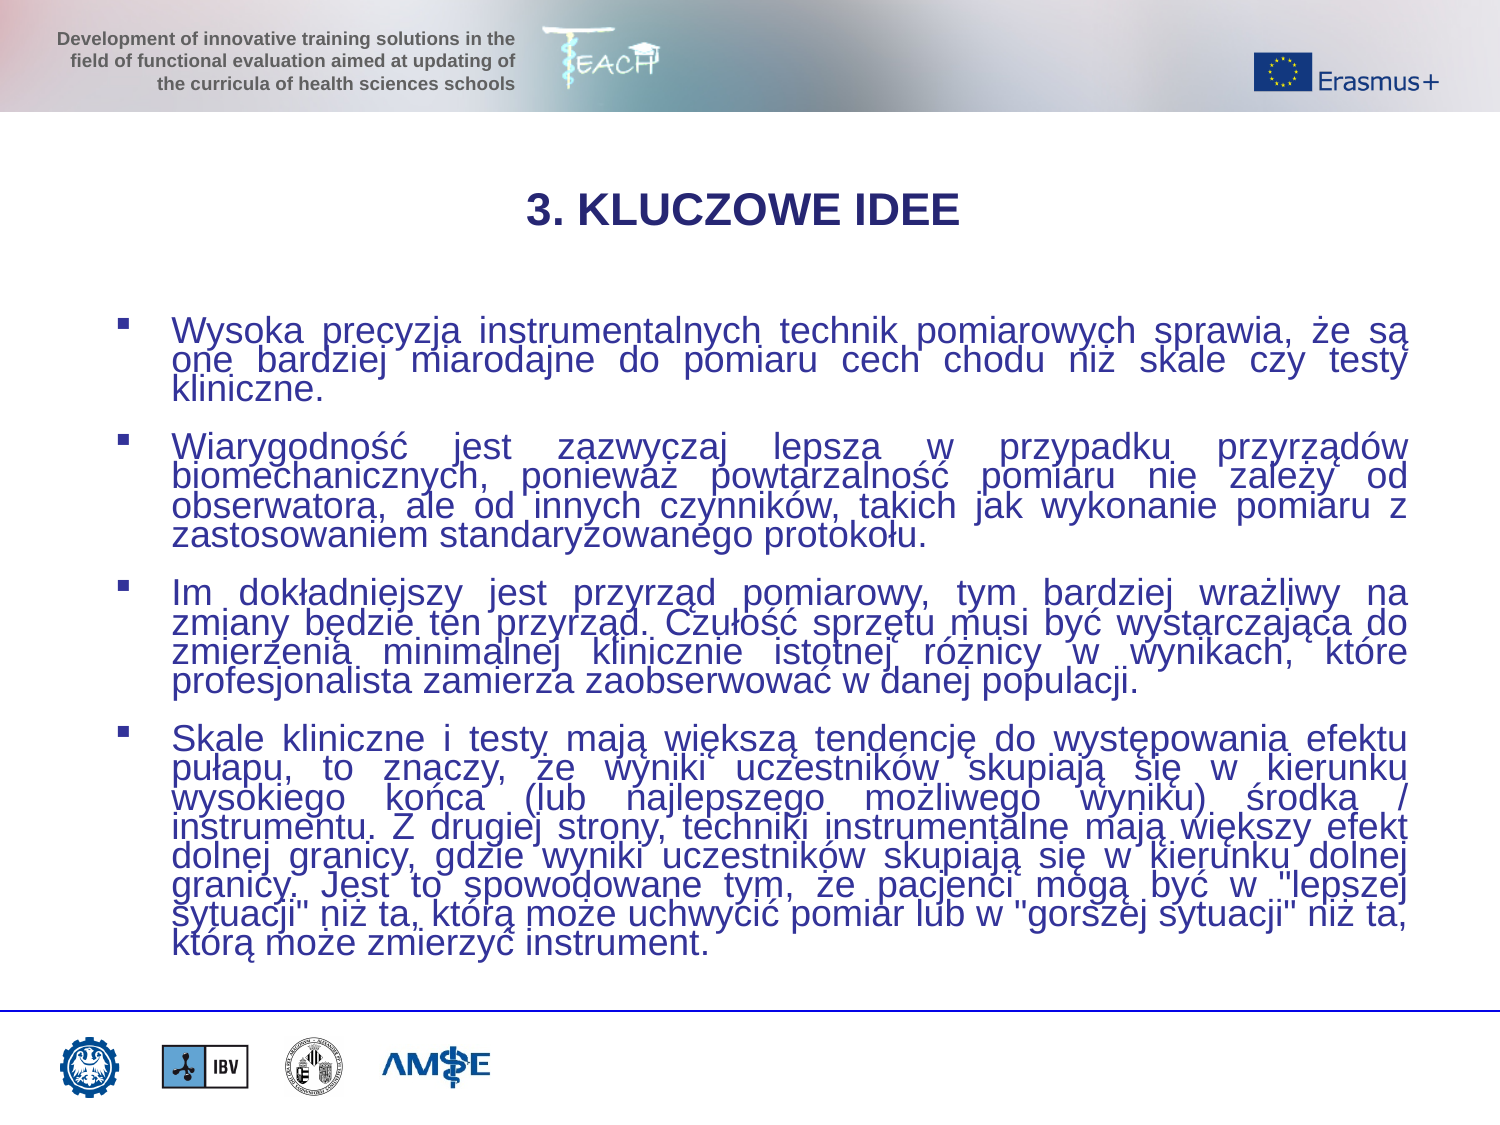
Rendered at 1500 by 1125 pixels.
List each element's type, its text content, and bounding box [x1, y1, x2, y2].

picture [379, 1044, 491, 1089]
picture [284, 1036, 344, 1097]
picture [161, 1044, 249, 1089]
text_box Wysoka precyzja instrumentalnych technik pomiarowych sprawia, że są one bardziej miarodajne do pomiaru cech chodu niż skale czy testy kliniczne. Wiarygodność jest zazwyczaj lepsza w przypadku przyrządów biomechanicznych, ponieważ powtarzalność pomiaru nie zależy od obserwatora, ale od innych czynników, takich jak wykonanie pomiaru z zastosowaniem standaryzowanego protokołu. Im dokładniejszy jest przyrząd pomiarowy, tym bardziej wrażliwy na zmiany będzie ten przyrząd. Czułość sprzętu musi być wystarczająca do zmierzenia minimalnej klinicznie istotnej różnicy w wynikach, które profesjonalista zamierza zaobserwować w danej populacji. Skale kliniczne i testy mają większą tendencję do występowania efektu pułapu, to znaczy, że wyniki uczestników skupiają się w kierunku wysokiego końca (lub najlepszego możliwego wyniku) środka / instrumentu. Z drugiej strony, techniki instrumentalne mają większy efekt dolnej granicy, gdzie wyniki uczestników skupiają się w kierunku dolnej granicy. Jest to spowodowane tym, że pacjenci mogą być w "lepszej sytuacji" niż ta, którą może uchwycić pomiar lub w "gorszej sytuacji" niż ta, którą może zmierzyć instrument. [100, 314, 1424, 971]
text_box 3. KLUCZOWE IDEE [100, 172, 1388, 243]
picture [0, 1, 1500, 112]
picture [53, 1035, 126, 1099]
